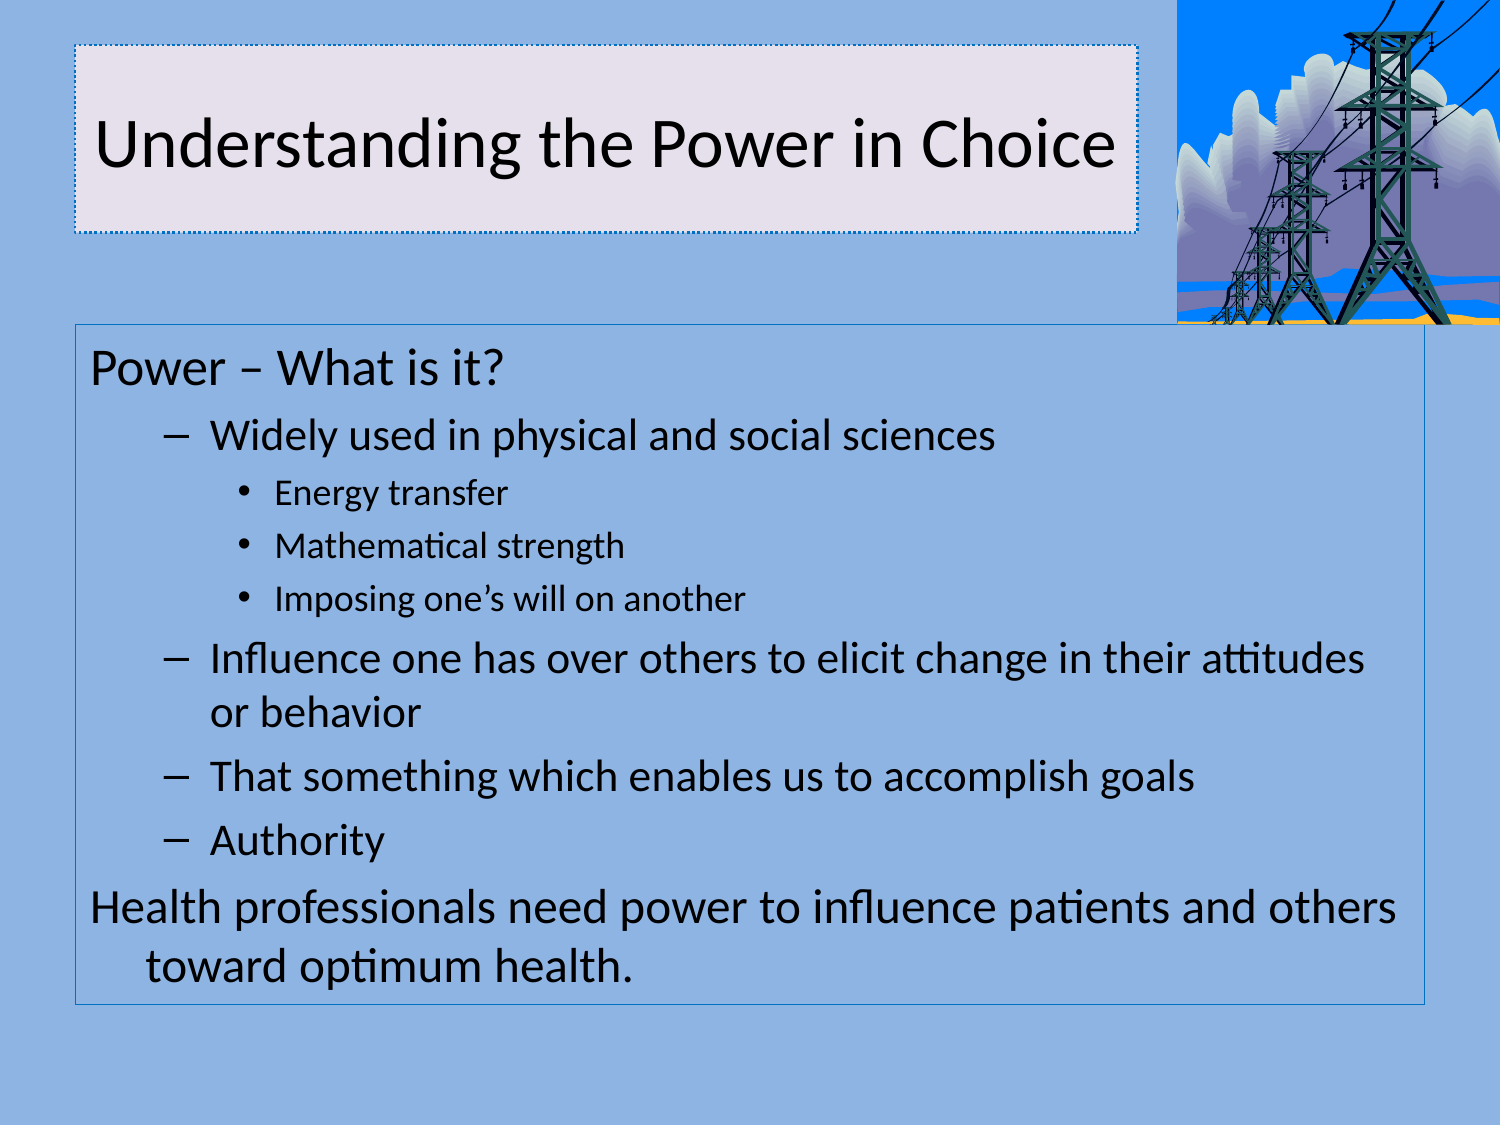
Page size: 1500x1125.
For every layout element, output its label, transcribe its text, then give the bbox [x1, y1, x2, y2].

title Understanding the Power in Choice [75, 45, 1138, 233]
list Power – What is it? Widely used in physical and social sciences Energy transfer Mathematical strength Imposing one’s will on another Influence one has over others to elicit change in their attitudes or behavior That something which enables us to accomplish goals Authority Health professionals need power to influence patients and others toward optimum health. [75, 324, 1425, 1005]
picture [1174, 0, 1500, 326]
